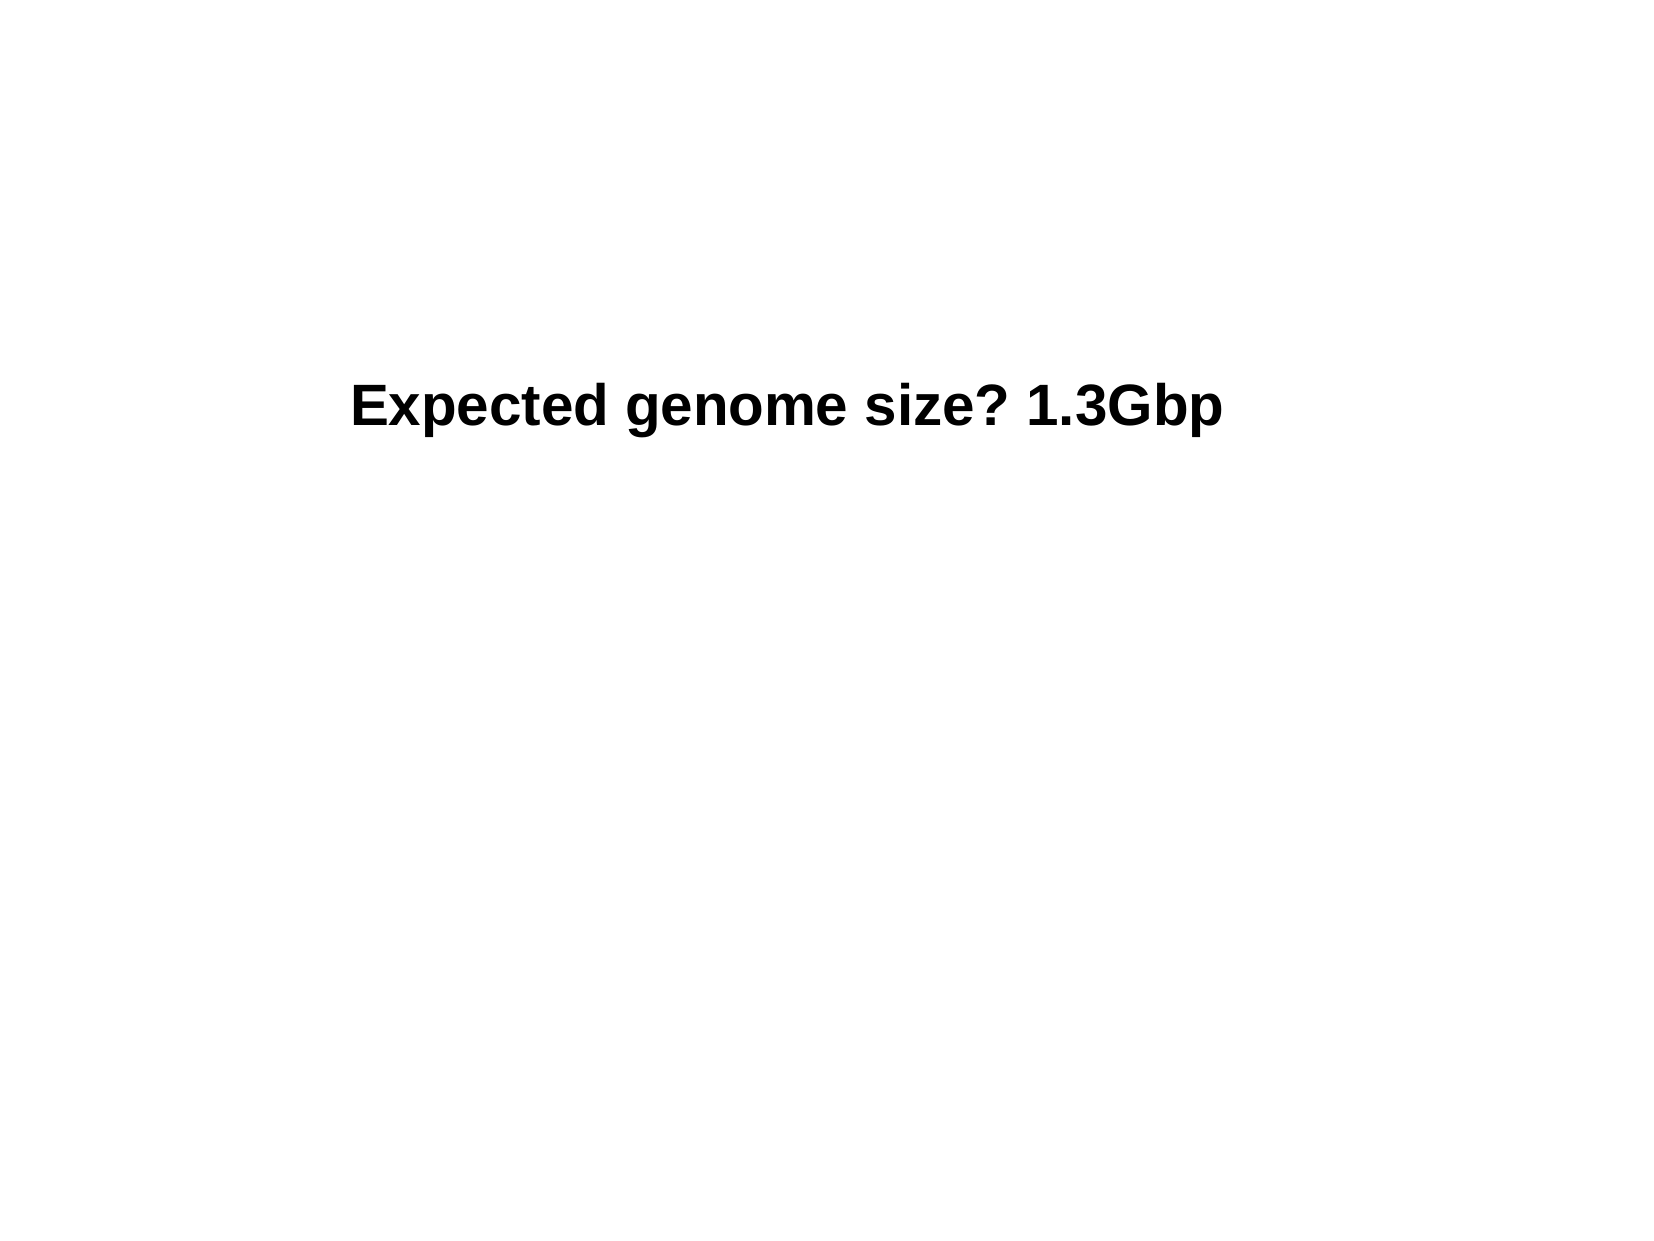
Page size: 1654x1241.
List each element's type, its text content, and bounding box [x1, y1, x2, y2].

text_box Expected genome size? 1.3Gbp [119, 359, 1455, 440]
